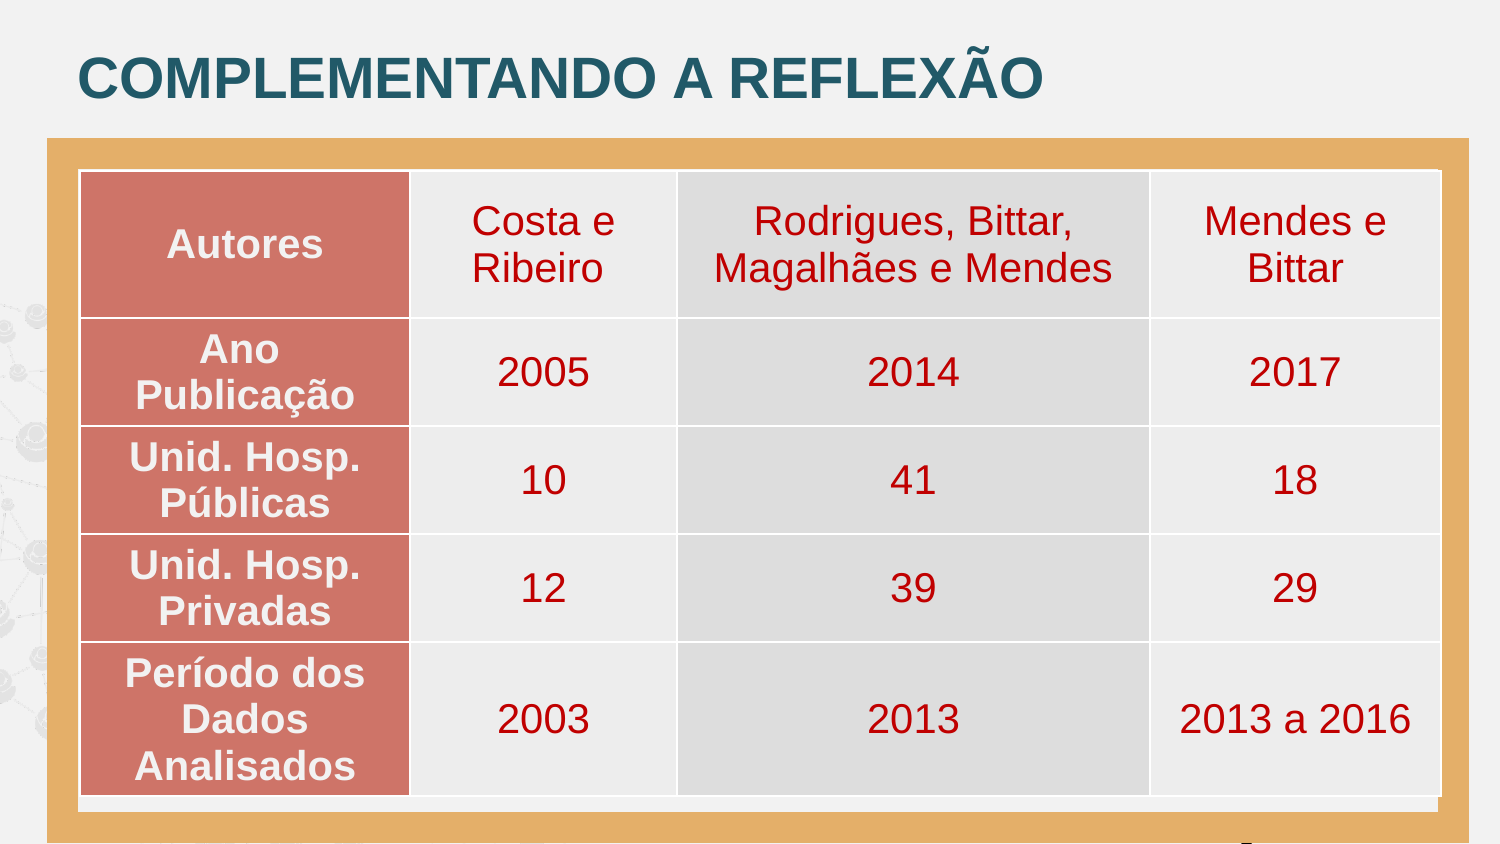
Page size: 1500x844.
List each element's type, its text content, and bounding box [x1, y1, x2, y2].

table_cell Unid. Hosp. Privadas [81, 535, 409, 641]
table_cell 10 [411, 427, 676, 533]
table_cell 2005 [411, 319, 676, 425]
table_header Autores [81, 172, 409, 317]
table_cell Ano Publicação [81, 319, 409, 425]
table_cell 2014 [678, 319, 1149, 425]
table_cell 2013 [678, 643, 1149, 795]
table_cell Período dos Dados Analisados [81, 643, 409, 795]
table_cell 18 [1151, 427, 1440, 533]
table_header Mendes e Bittar [1151, 172, 1440, 317]
table_cell 29 [1151, 535, 1440, 641]
table_cell 2013 a 2016 [1151, 643, 1440, 795]
title COMPLEMENTANDO A REFLEXÃO [62, 46, 1454, 151]
text_box v [61, 152, 1456, 830]
table_cell 41 [678, 427, 1149, 533]
table_header Costa e Ribeiro [411, 172, 676, 317]
table_cell 39 [678, 535, 1149, 641]
table_cell 2003 [411, 643, 676, 795]
table_header Rodrigues, Bittar, Magalhães e Mendes [678, 172, 1149, 317]
table_cell Unid. Hosp. Públicas [81, 427, 409, 533]
table_cell 2017 [1151, 319, 1440, 425]
table_cell 12 [411, 535, 676, 641]
